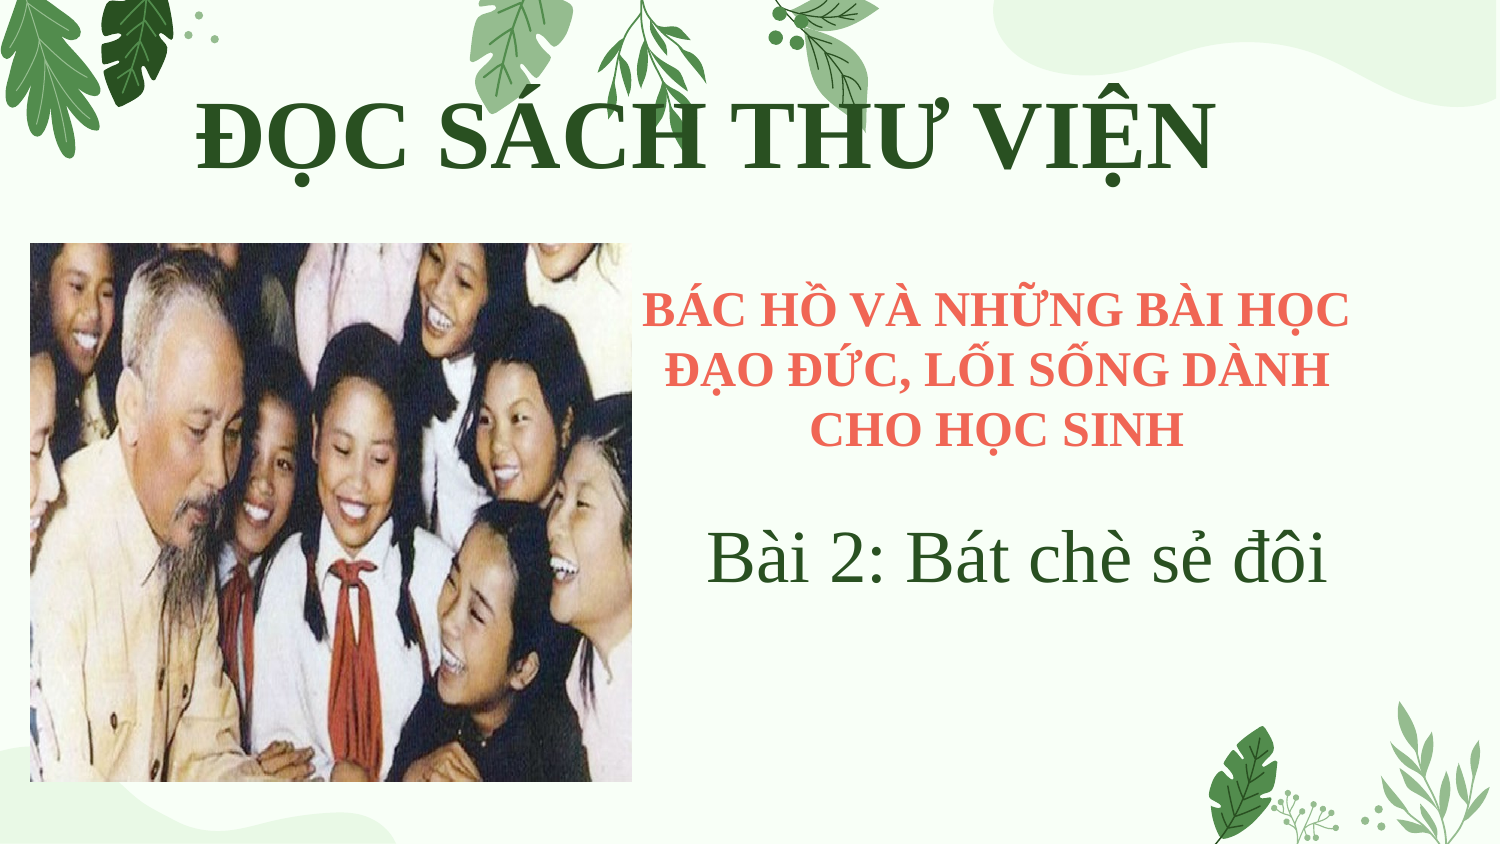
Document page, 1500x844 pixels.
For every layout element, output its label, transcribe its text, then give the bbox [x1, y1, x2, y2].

title BÁC HỒ VÀ NHỮNG BÀI HỌC ĐẠO ĐỨC, LỐI SỐNG DÀNH CHO HỌC SINH [638, 261, 1394, 359]
subtitle Bài 2: Bát chè sẻ đôi [638, 491, 1344, 562]
picture [29, 243, 632, 782]
title ĐỌC SÁCH THƯ VIỆN [69, 55, 1234, 246]
